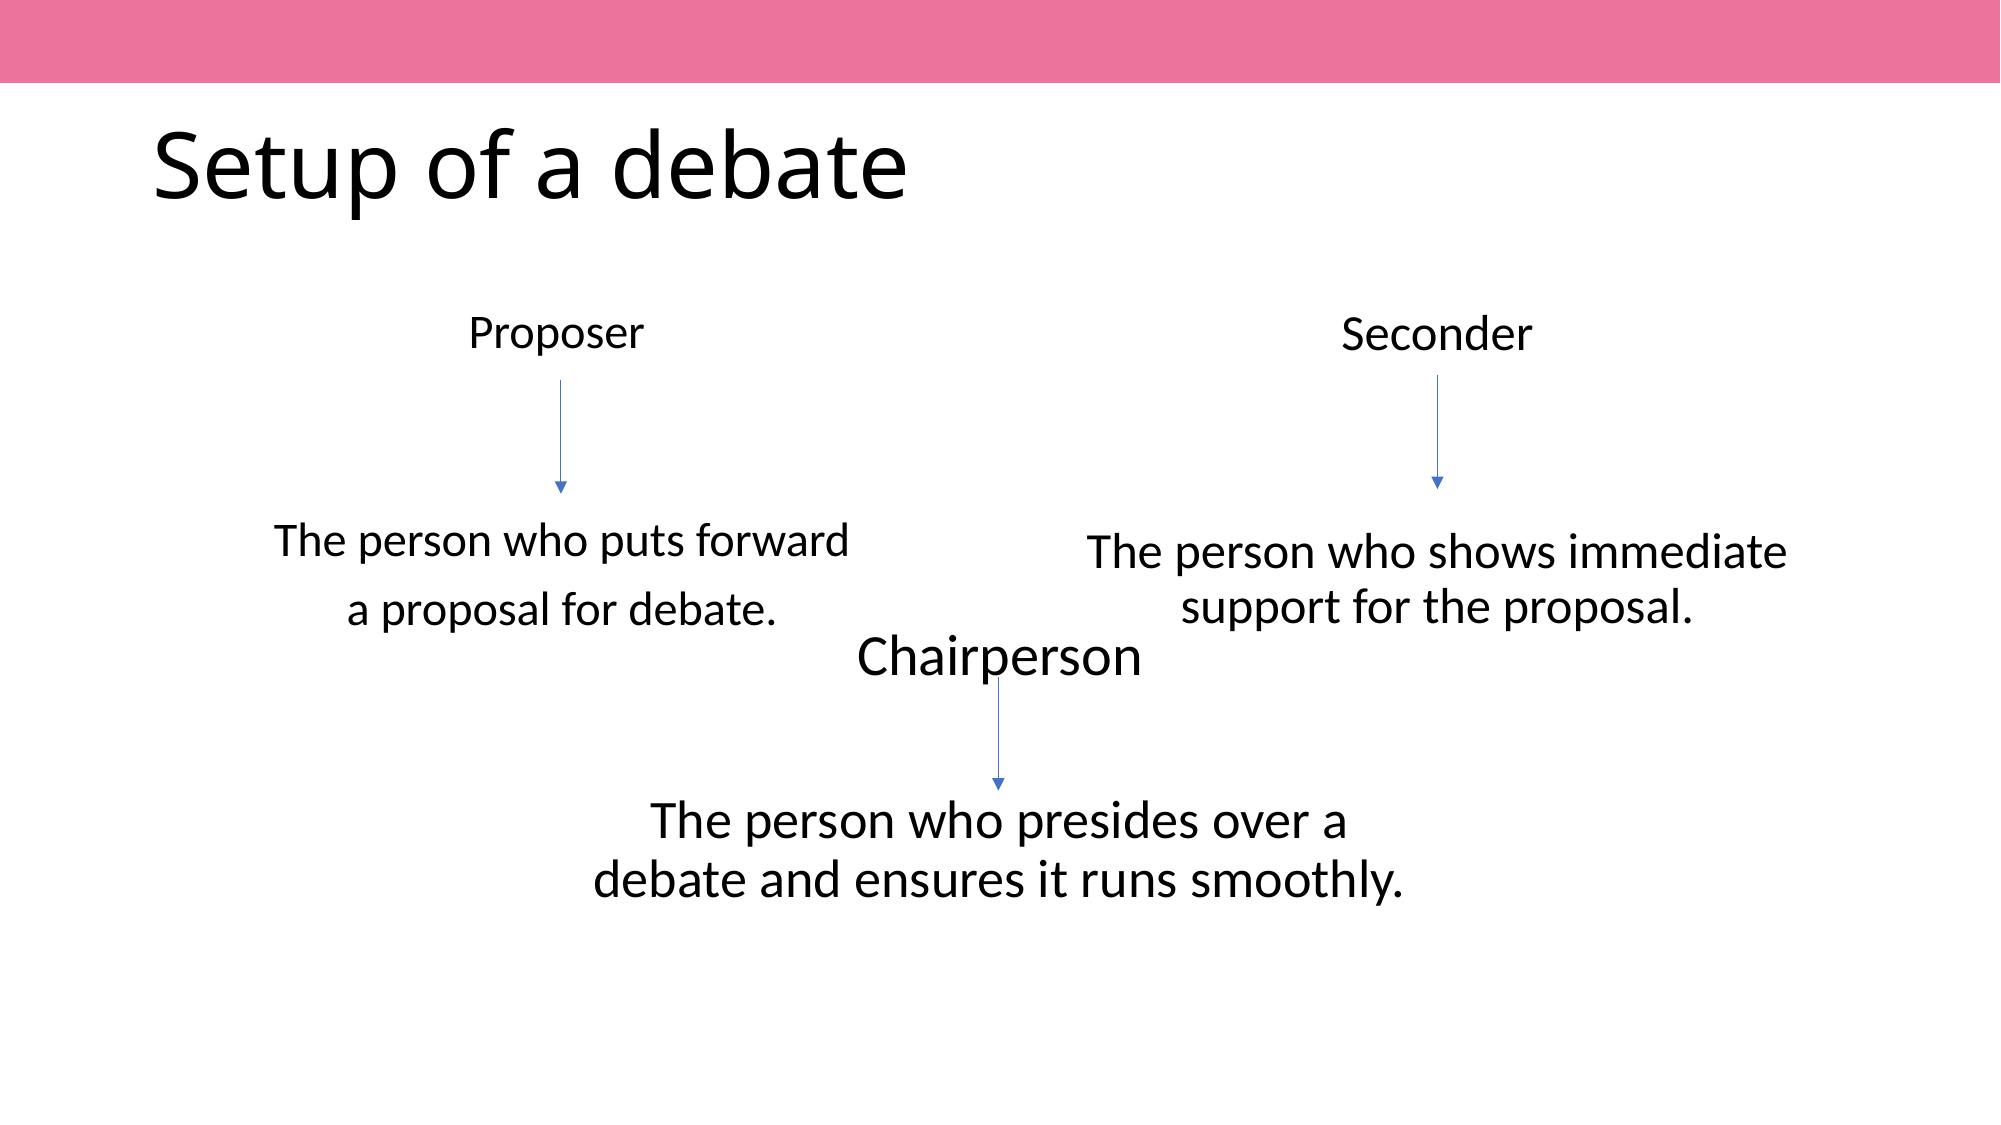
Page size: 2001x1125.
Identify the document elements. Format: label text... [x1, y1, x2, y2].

list Proposer The person who puts forward a proposal for debate. [137, 299, 988, 644]
title Setup of a debate [137, 83, 1863, 278]
picture [0, 0, 2000, 83]
text_box Chairperson The person who presides over a debate and ensures it runs smoothly. [575, 617, 1425, 962]
list Seconder The person who shows immediate support for the proposal. [1012, 299, 1863, 644]
